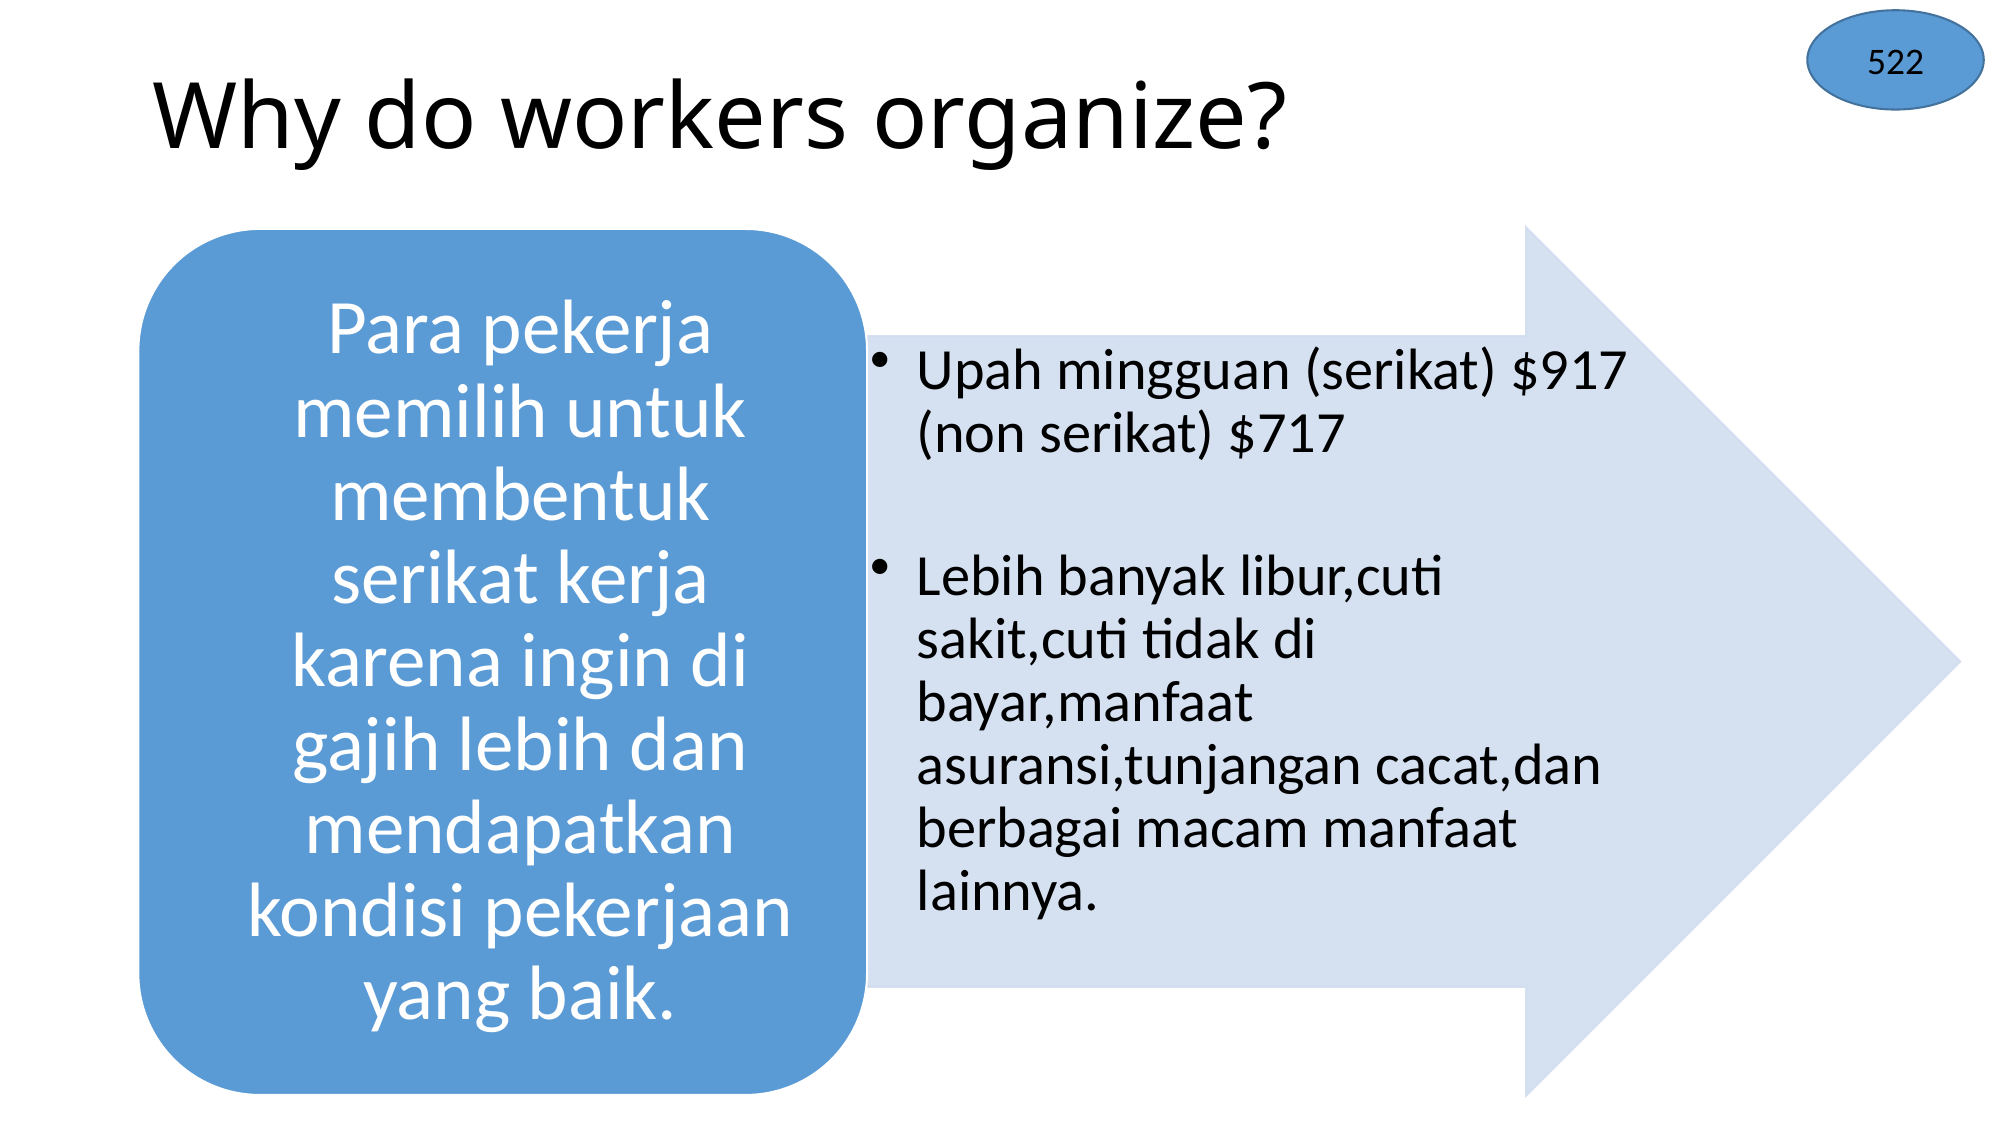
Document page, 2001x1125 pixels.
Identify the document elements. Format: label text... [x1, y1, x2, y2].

text_box 522 [1806, 9, 1985, 111]
title Why do workers organize? [137, 10, 1863, 227]
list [137, 227, 1961, 1097]
